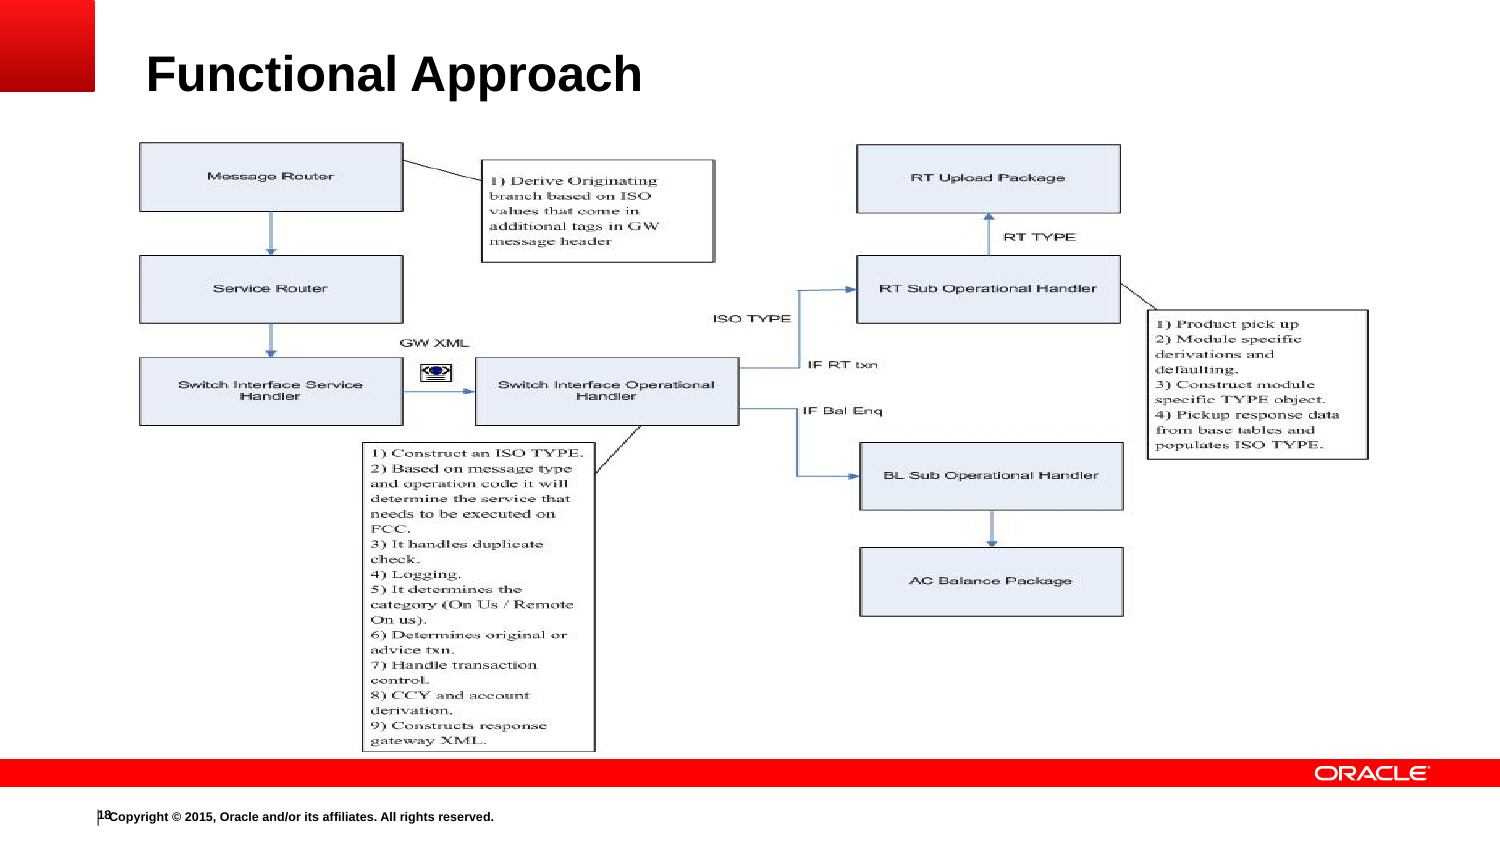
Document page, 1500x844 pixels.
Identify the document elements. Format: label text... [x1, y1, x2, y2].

picture [138, 141, 1369, 752]
picture [0, 759, 1500, 787]
title Functional Approach [145, 47, 1390, 154]
